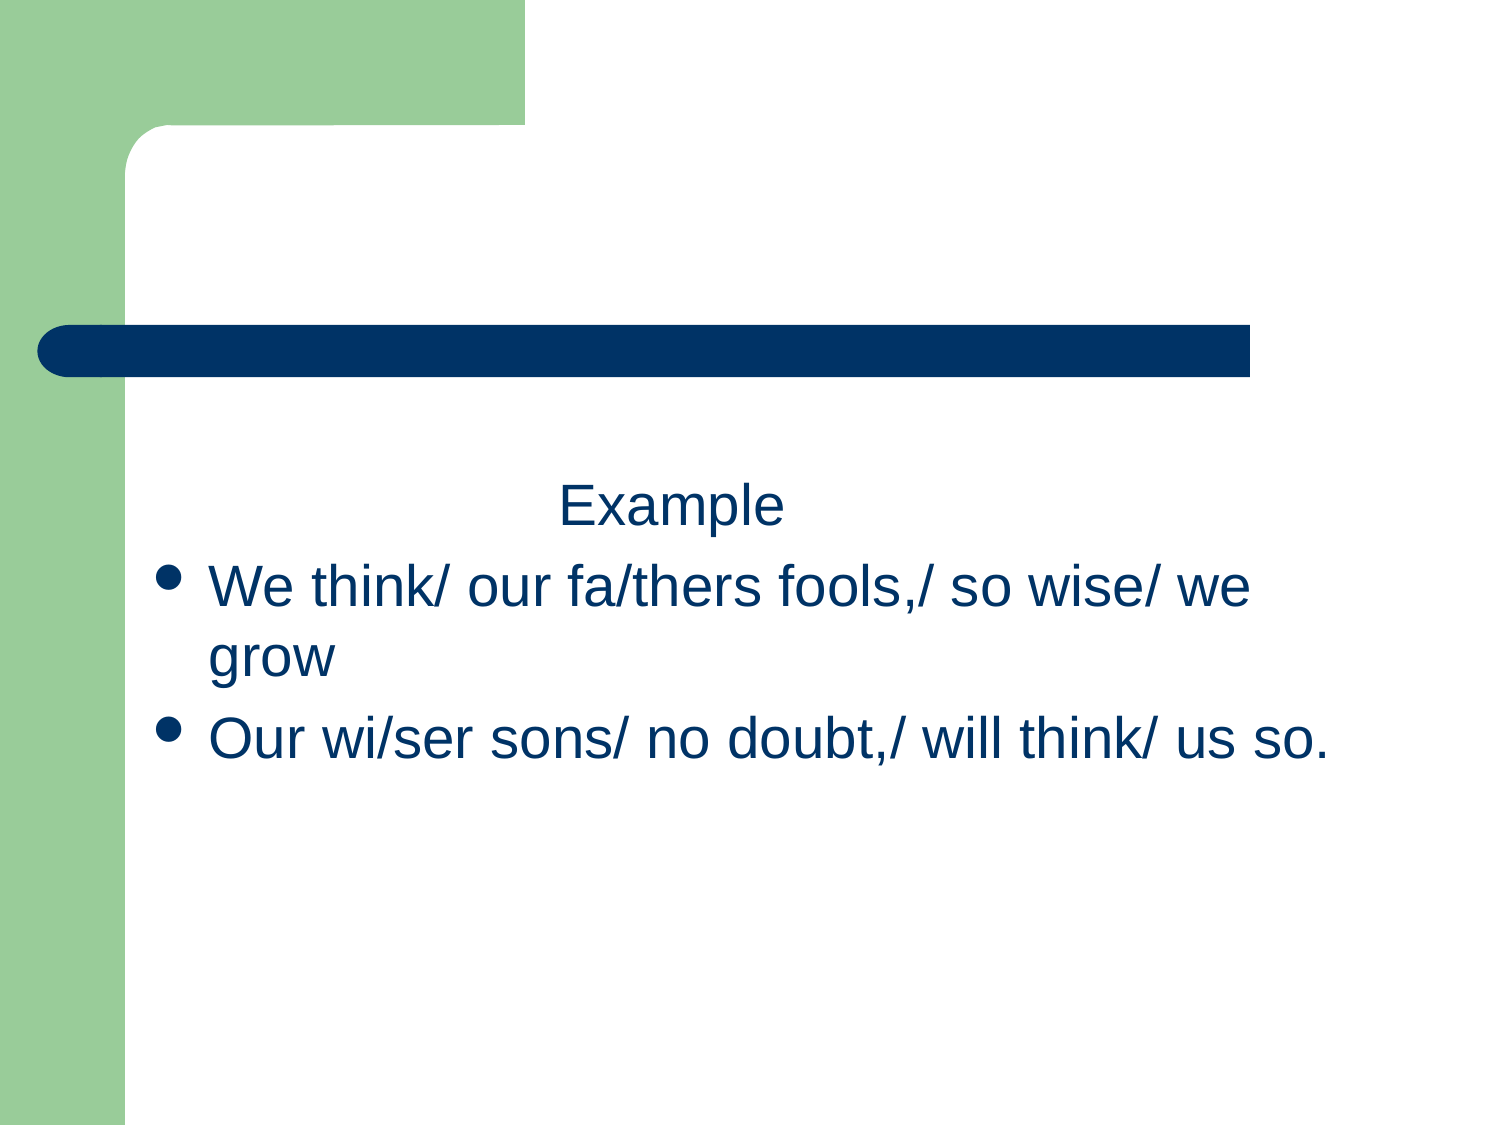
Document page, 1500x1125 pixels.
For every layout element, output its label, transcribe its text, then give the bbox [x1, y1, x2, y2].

list Example We think/ our fa/thers fools,/ so wise/ we grow Our wi/ser sons/ no doubt,/ will think/ us so. [137, 387, 1400, 999]
